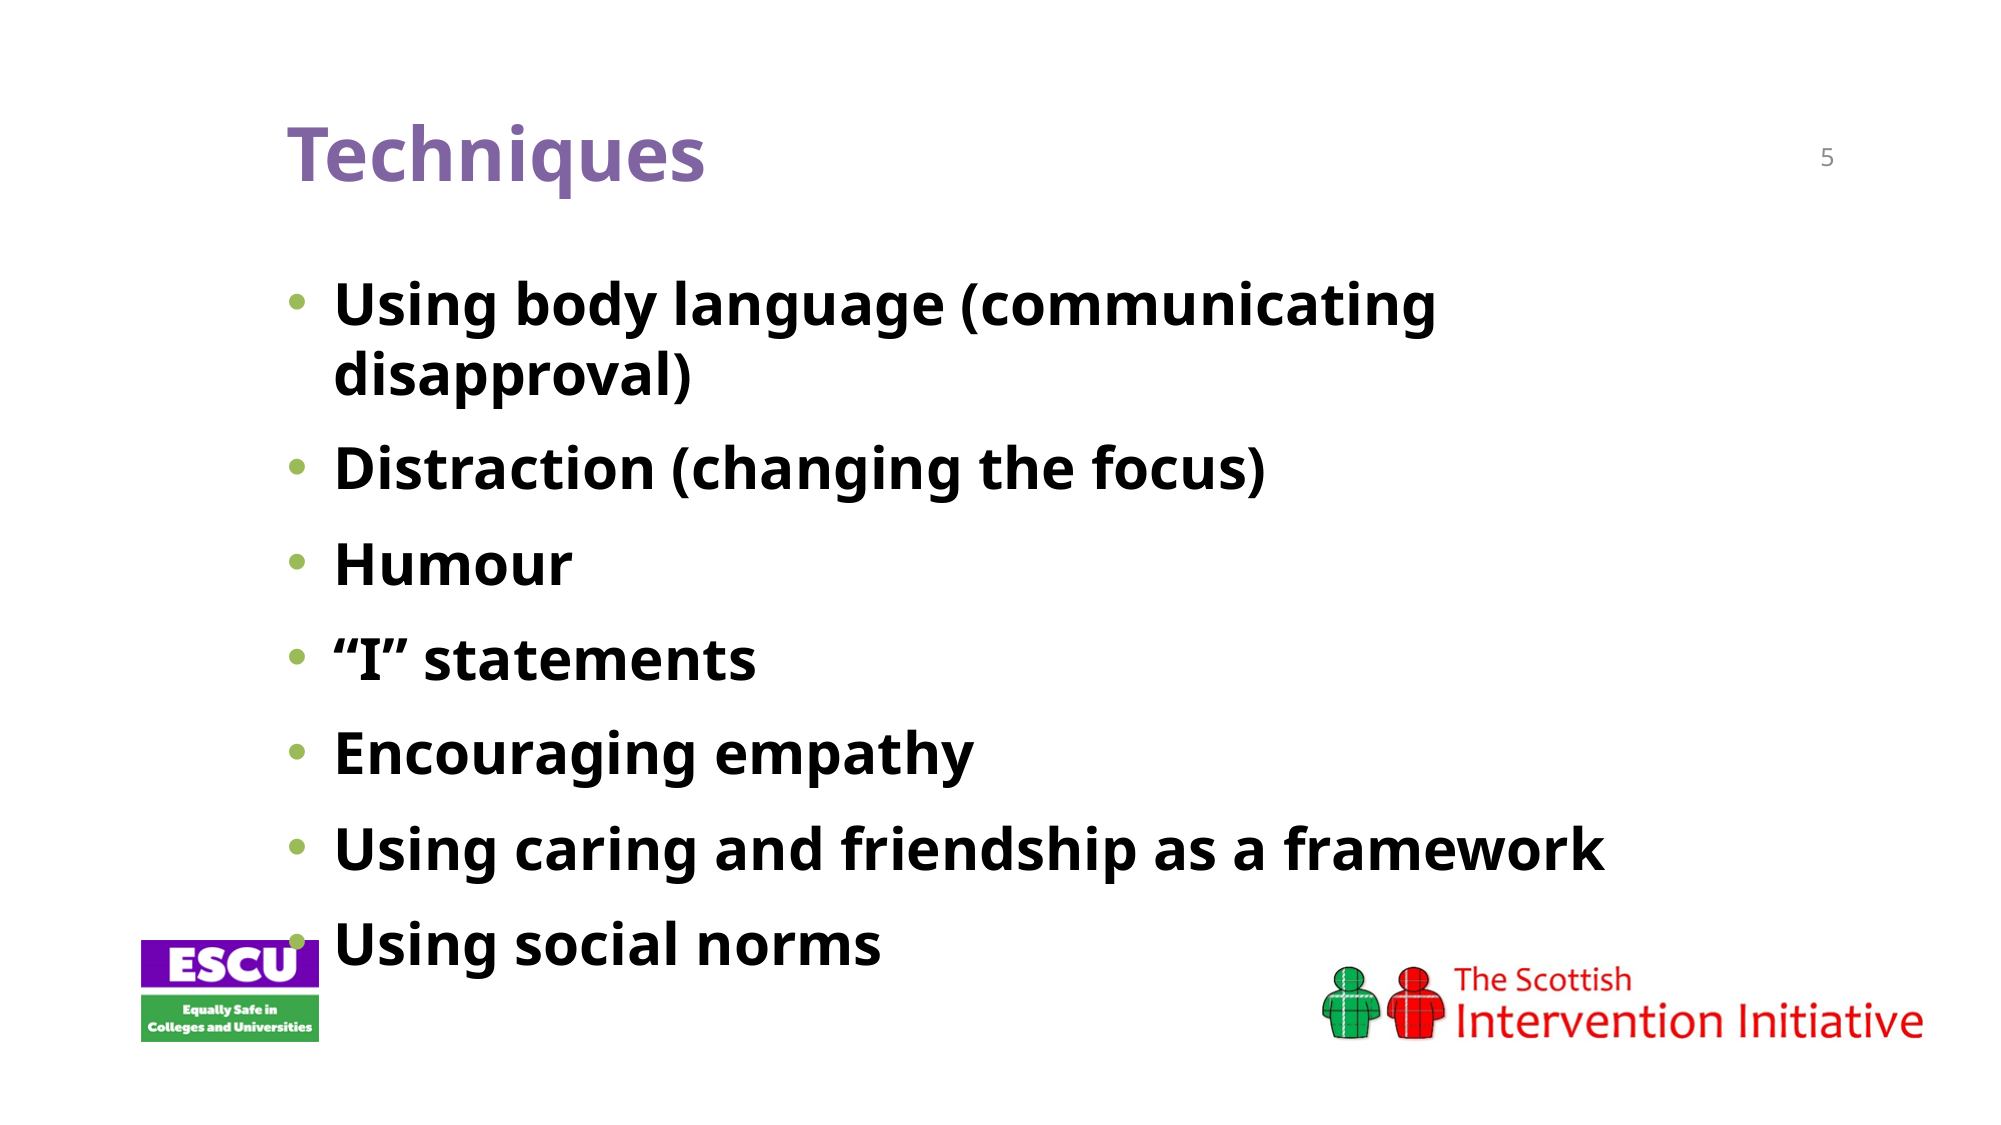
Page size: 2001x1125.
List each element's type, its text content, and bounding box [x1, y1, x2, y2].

text_box Techniques Using body language (communicating disapproval) Distraction (changing the focus) Humour “I” statements Encouraging empathy Using caring and friendship as a framework Using social norms [272, 99, 1700, 984]
picture [141, 940, 319, 1042]
picture [1321, 964, 1924, 1042]
slide_number 5 [1399, 128, 1850, 189]
